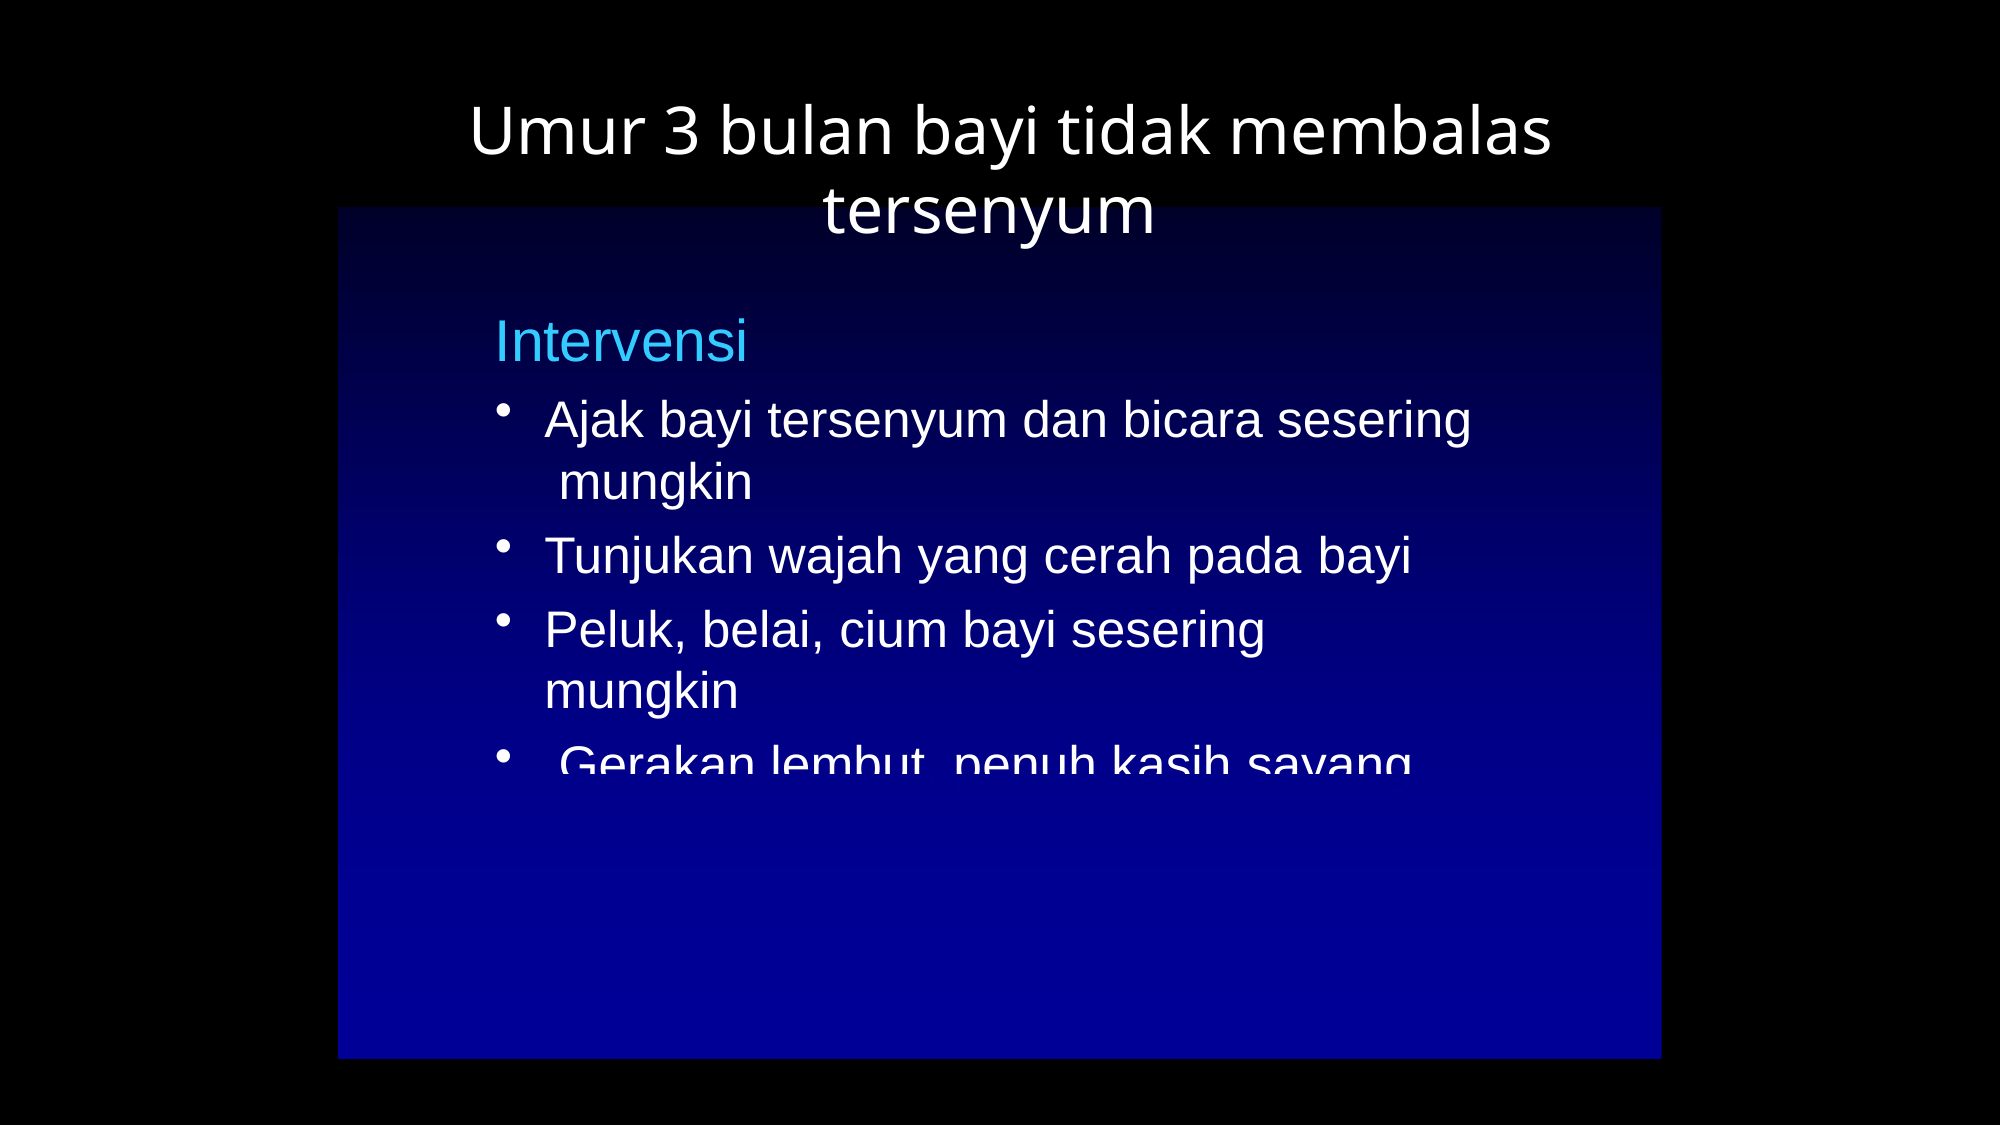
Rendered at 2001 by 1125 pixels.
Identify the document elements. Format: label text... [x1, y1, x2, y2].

text_box [338, 207, 1662, 349]
title Umur 3 bulan bayi tidak membalas tersenyum [393, 36, 1916, 262]
text_box [338, 775, 1662, 1059]
text_box Intervensi Ajak bayi tersenyum dan bicara sesering mungkin Tunjukan wajah yang cerah pada bayi Peluk, belai, cium bayi sesering mungkin Gerakan lembut, penuh kasih sayang [492, 286, 1478, 349]
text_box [338, 349, 1662, 775]
